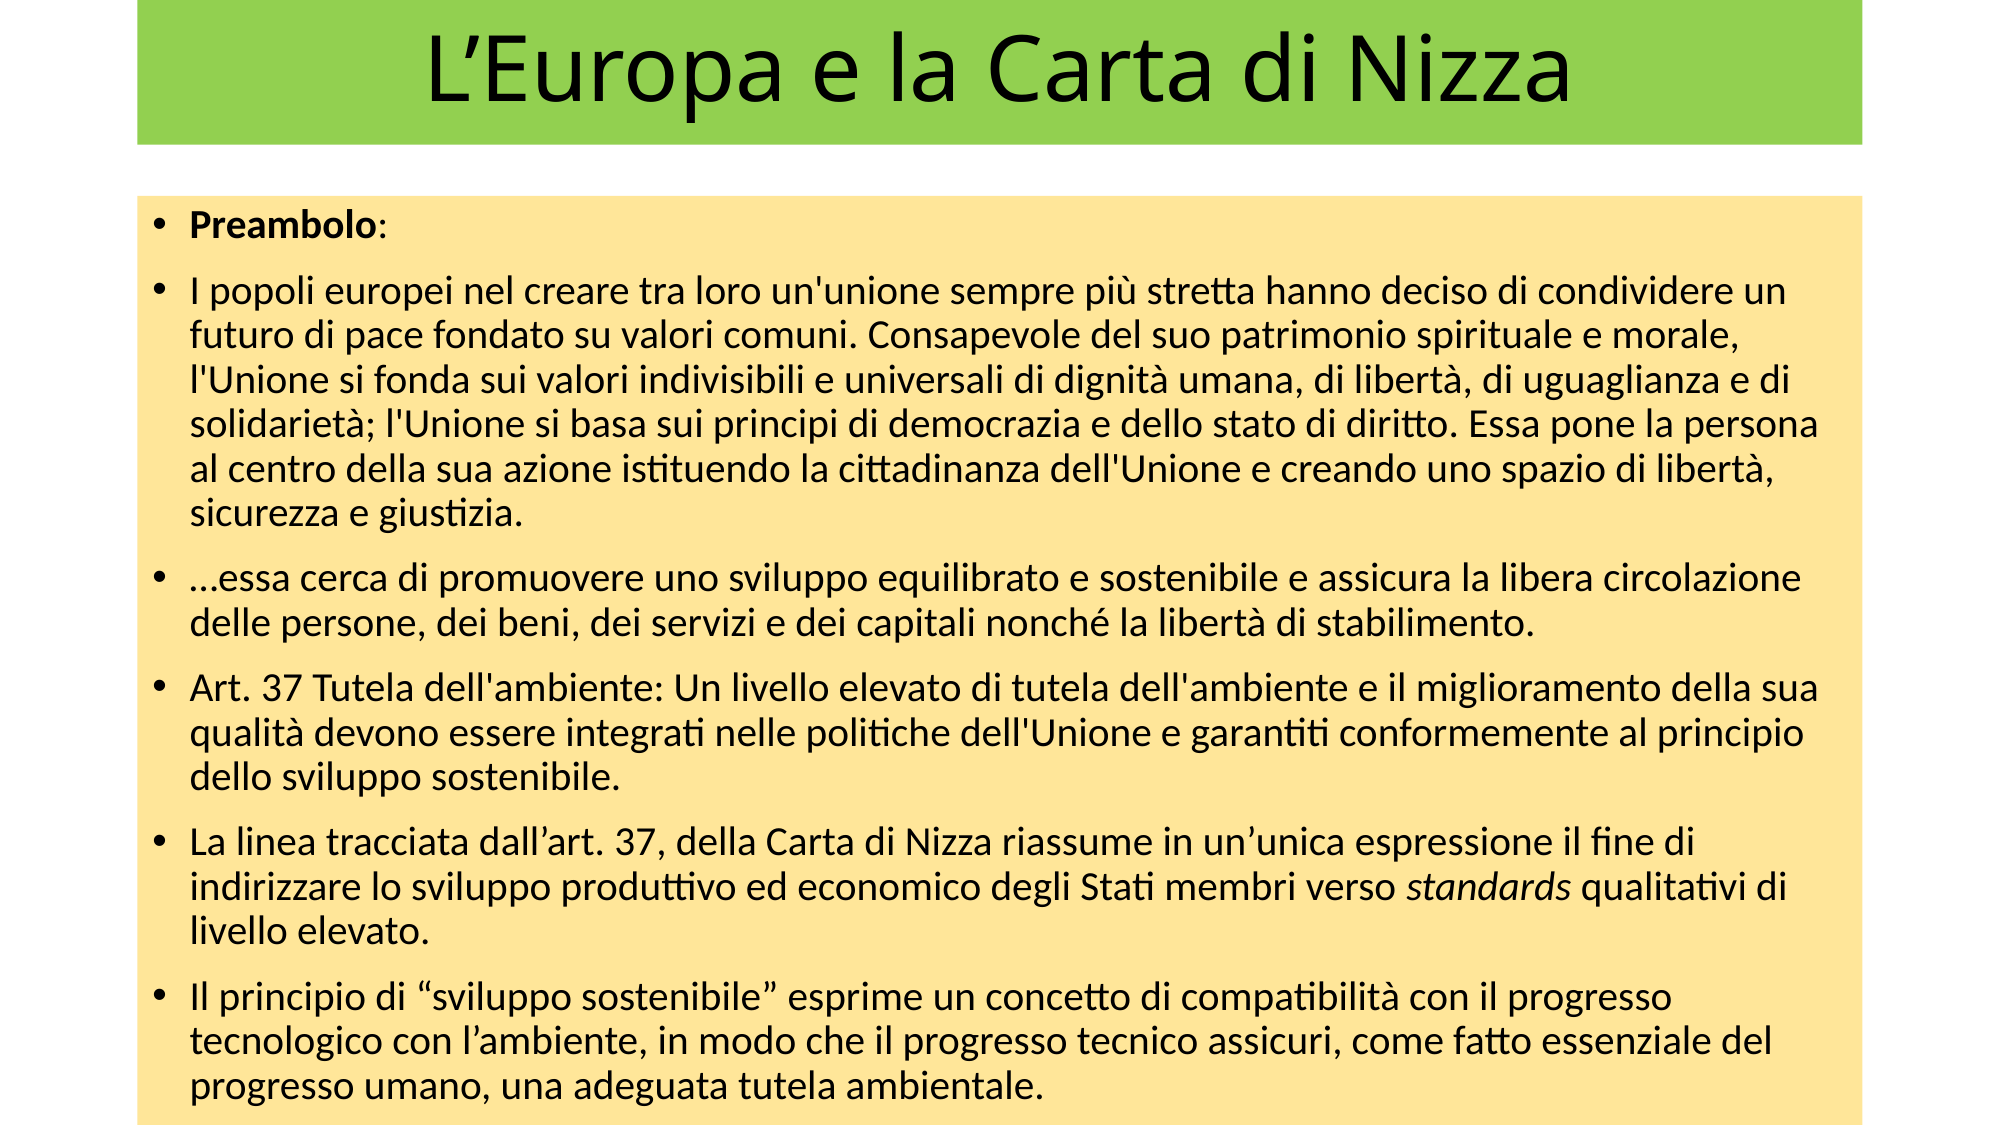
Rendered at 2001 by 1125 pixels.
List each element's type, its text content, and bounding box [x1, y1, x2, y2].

list Preambolo: I popoli europei nel creare tra loro un'unione sempre più stretta hanno deciso di condividere un futuro di pace fondato su valori comuni. Consapevole del suo patrimonio spirituale e morale, l'Unione si fonda sui valori indivisibili e universali di dignità umana, di libertà, di uguaglianza e di solidarietà; l'Unione si basa sui principi di democrazia e dello stato di diritto. Essa pone la persona al centro della sua azione istituendo la cittadinanza dell'Unione e creando uno spazio di libertà, sicurezza e giustizia. …essa cerca di promuovere uno sviluppo equilibrato e sostenibile e assicura la libera circolazione delle persone, dei beni, dei servizi e dei capitali nonché la libertà di stabilimento. Art. 37 Tutela dell'ambiente: Un livello elevato di tutela dell'ambiente e il miglioramento della sua qualità devono essere integrati nelle politiche dell'Unione e garantiti conformemente al principio dello sviluppo sostenibile. La linea tracciata dall’art. 37, della Carta di Nizza riassume in un’unica espressione il fine di indirizzare lo sviluppo produttivo ed economico degli Stati membri verso standards qualitativi di livello elevato. Il principio di “sviluppo sostenibile” esprime un concetto di compatibilità con il progresso tecnologico con l’ambiente, in modo che il progresso tecnico assicuri, come fatto essenziale del progresso umano, una adeguata tutela ambientale. [137, 195, 1863, 1125]
title L’Europa e la Carta di Nizza [137, 0, 1863, 145]
